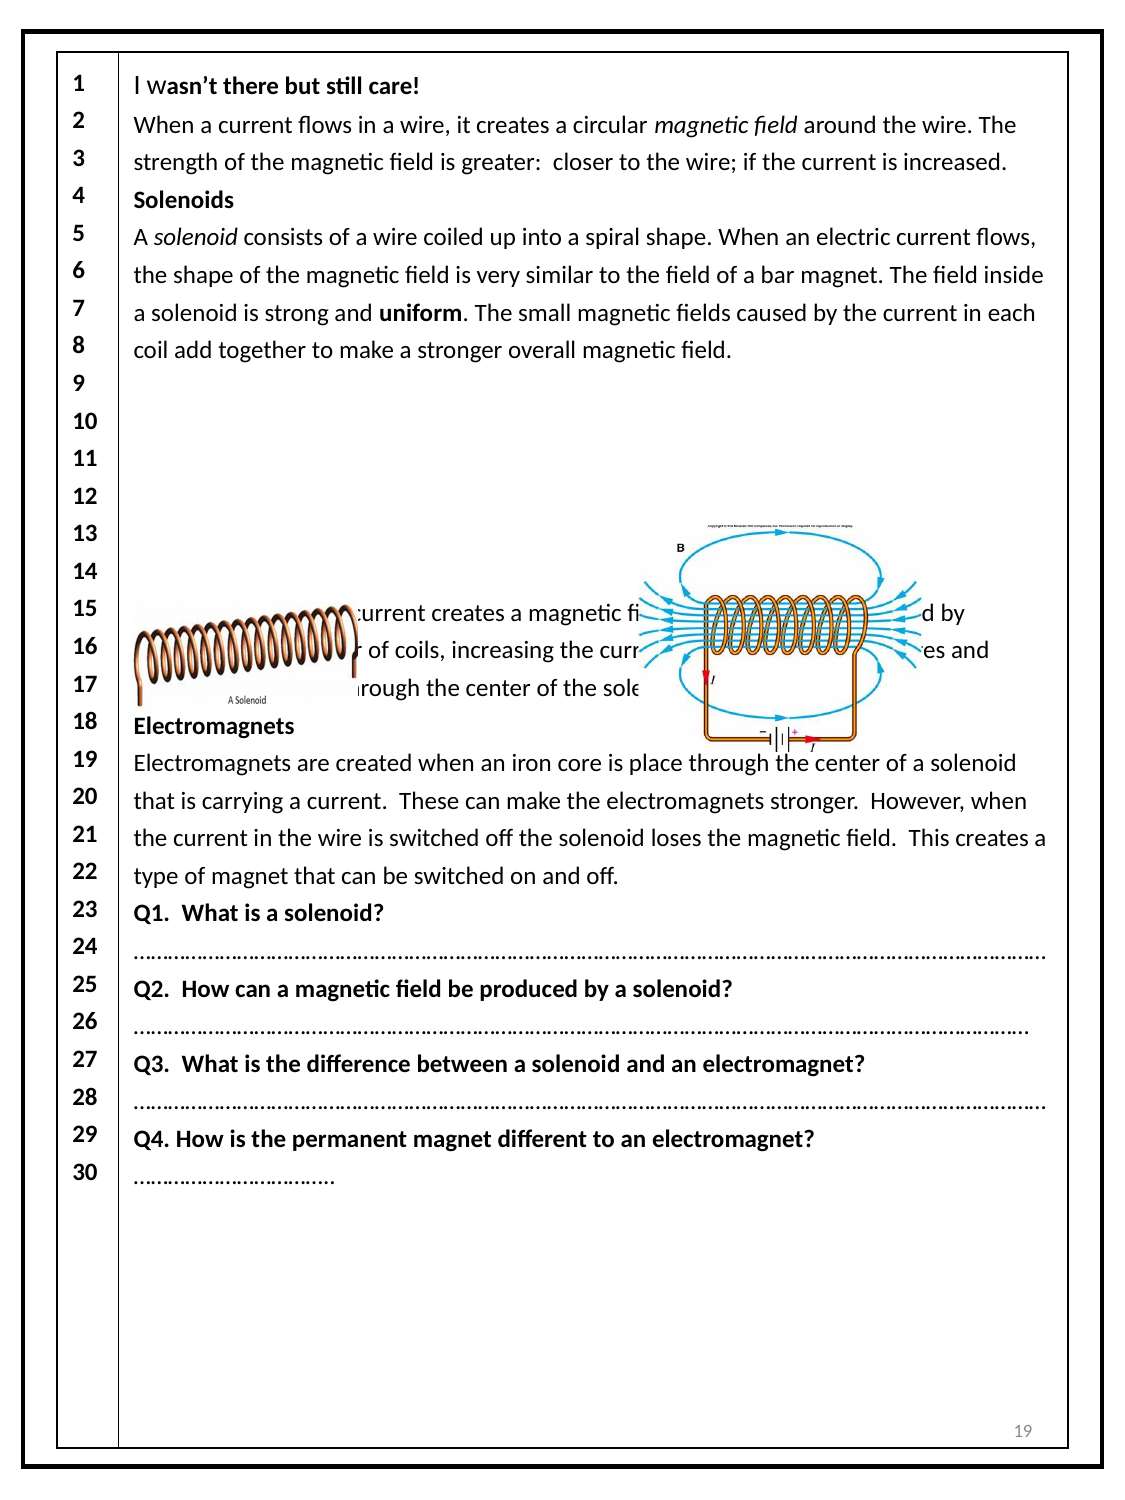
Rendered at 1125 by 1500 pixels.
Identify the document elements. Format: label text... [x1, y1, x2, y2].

slide_number 19 [794, 1390, 1048, 1471]
table_header 1 2 3 4 5 6 7 8 9 10 11 12 13 14 15 16 17 18 19 20 21 22 23 24 25 26 27 28 29 30 [58, 53, 118, 1447]
text_box [22, 30, 1103, 1468]
picture [132, 600, 359, 711]
picture [638, 525, 922, 752]
table_header I wasn’t there but still care! When a current flows in a wire, it creates a circular magnetic field around the wire. The strength of the magnetic field is greater: closer to the wire; if the current is increased. Solenoids A solenoid consists of a wire coiled up into a spiral shape. When an electric current flows, the shape of the magnetic field is very similar to the field of a bar magnet. The field inside a solenoid is strong and uniform. The small magnetic fields caused by the current in each coil add together to make a stronger overall magnetic field. A solenoid carrying a current creates a magnetic field and this can be increased by increasing the number of coils, increasing the current running through the wires and putting an iron core through the center of the solenoid. Electromagnets Electromagnets are created when an iron core is place through the center of a solenoid that is carrying a current. These can make the electromagnets stronger. However, when the current in the wire is switched off the solenoid loses the magnetic field. This creates a type of magnet that can be switched on and off. Q1. What is a solenoid? …………………………………………………………………………………………………………………………………………… Q2. How can a magnetic field be produced by a solenoid? ………………………………………………………………………………………………………………………………………… Q3. What is the difference between a solenoid and an electromagnet? …………………………………………………………………………………………………………………………………………… Q4. How is the permanent magnet different to an electromagnet? …………………………….. [119, 53, 1067, 1447]
